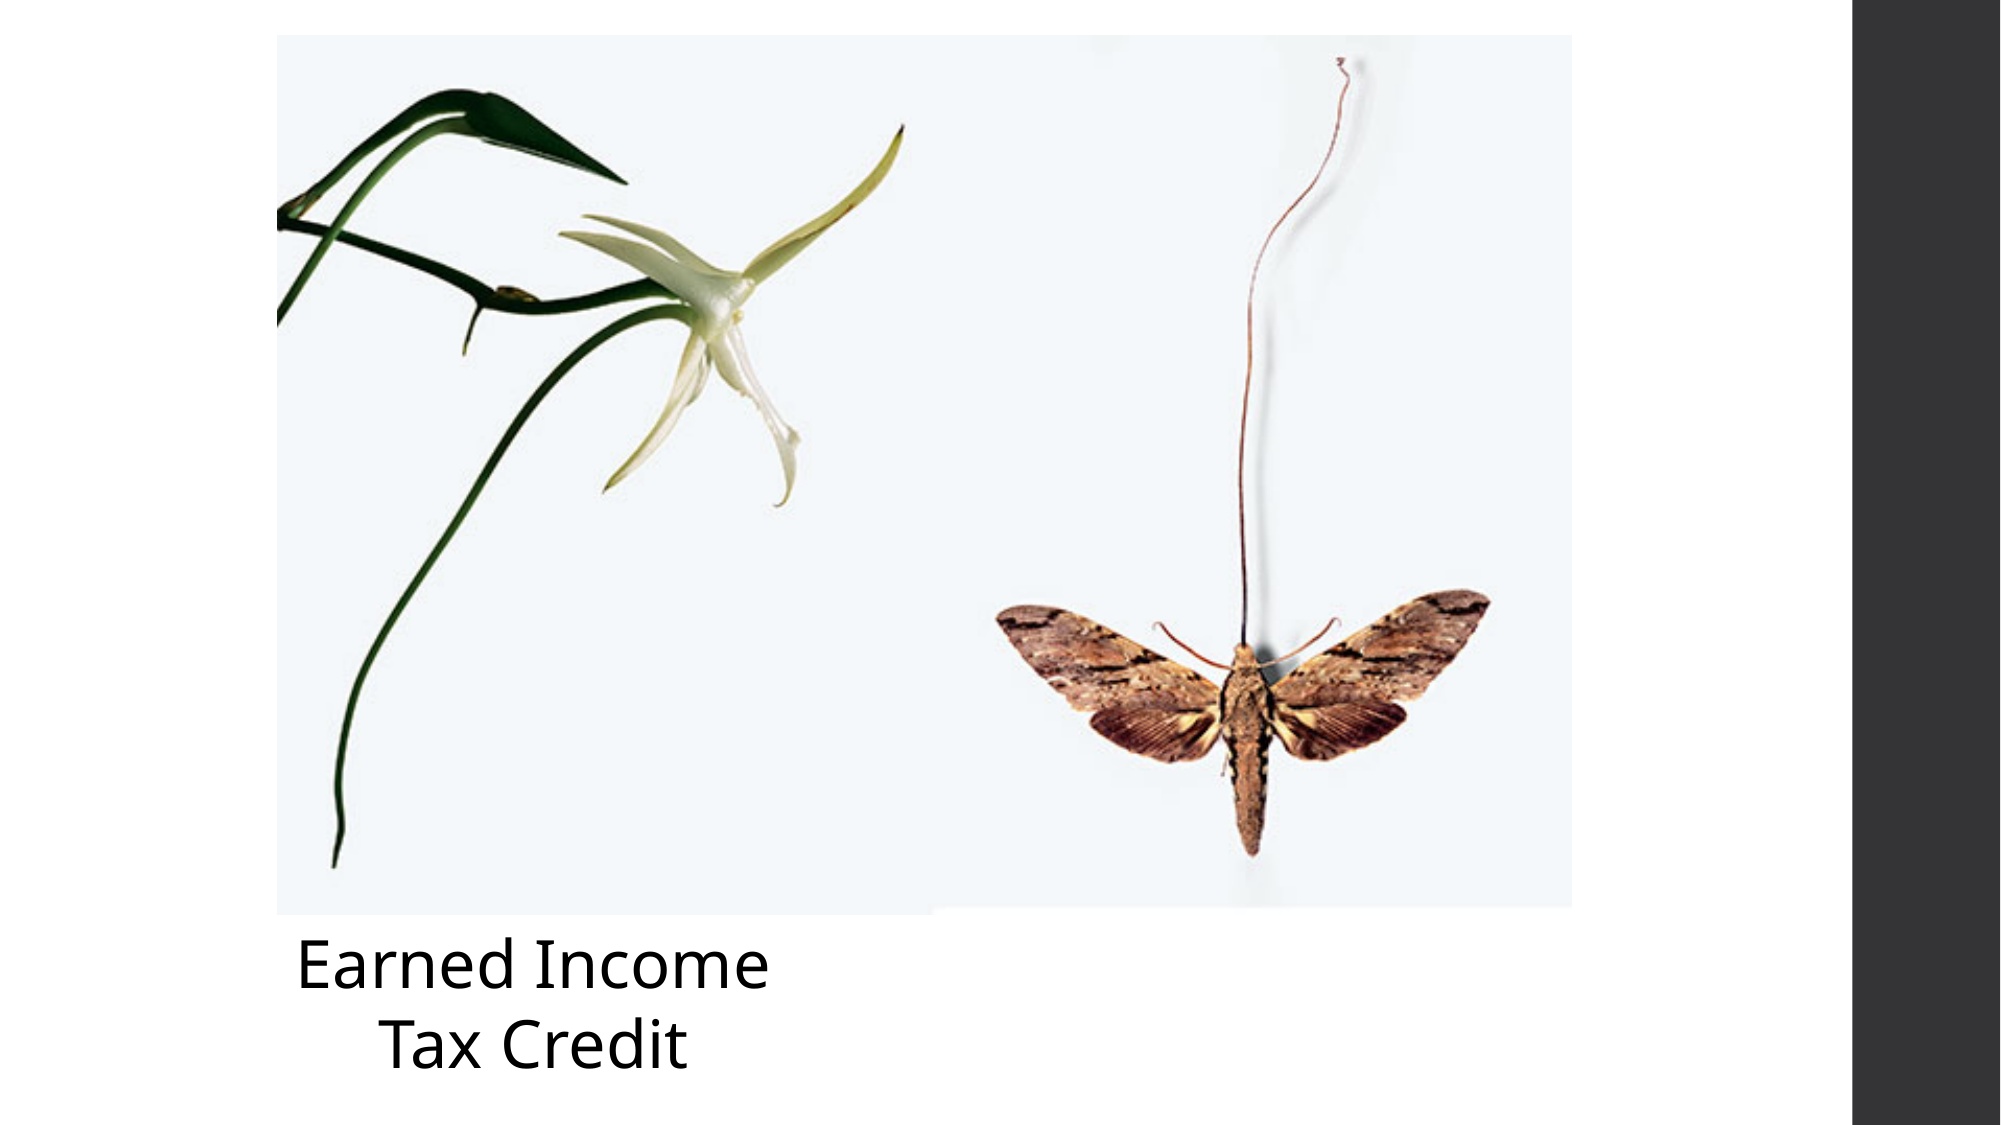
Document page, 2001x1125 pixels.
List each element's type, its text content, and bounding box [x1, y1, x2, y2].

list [276, 35, 1572, 915]
text_box Earned Income Tax Credit [277, 923, 791, 1090]
